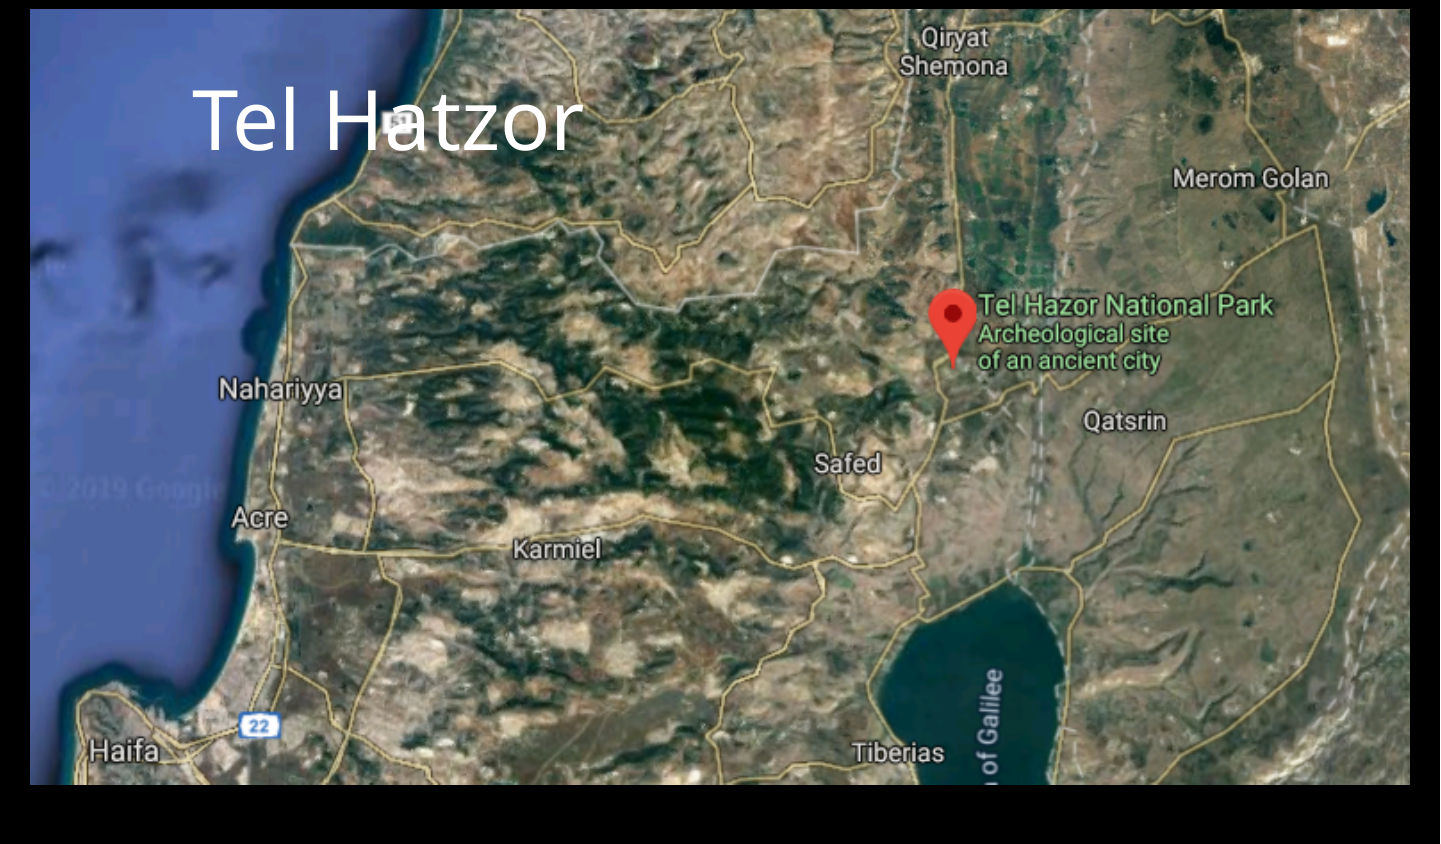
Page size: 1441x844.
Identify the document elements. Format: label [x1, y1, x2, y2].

picture [30, 9, 1410, 785]
